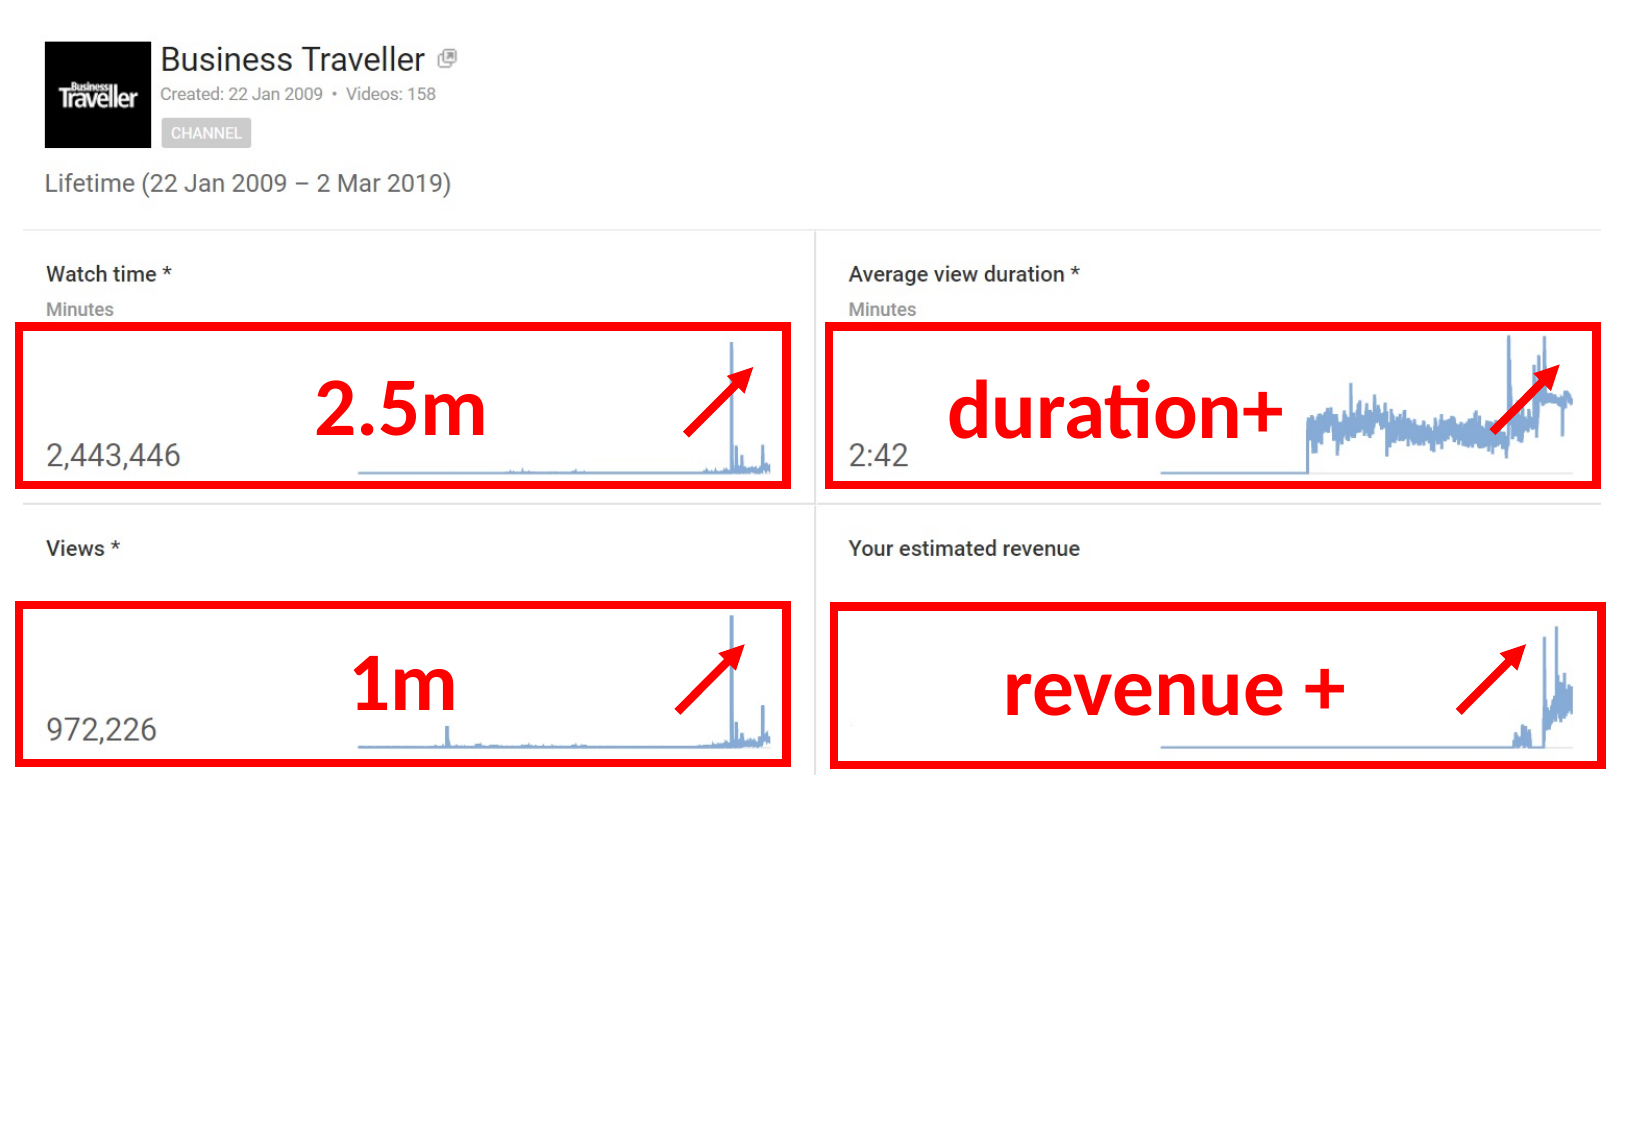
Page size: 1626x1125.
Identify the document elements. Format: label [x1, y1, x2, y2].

text_box [1458, 644, 1527, 712]
picture [23, 26, 1602, 775]
text_box [677, 644, 745, 712]
text_box [18, 604, 23, 764]
text_box [18, 326, 23, 486]
text_box [686, 366, 754, 435]
text_box [1492, 364, 1560, 433]
